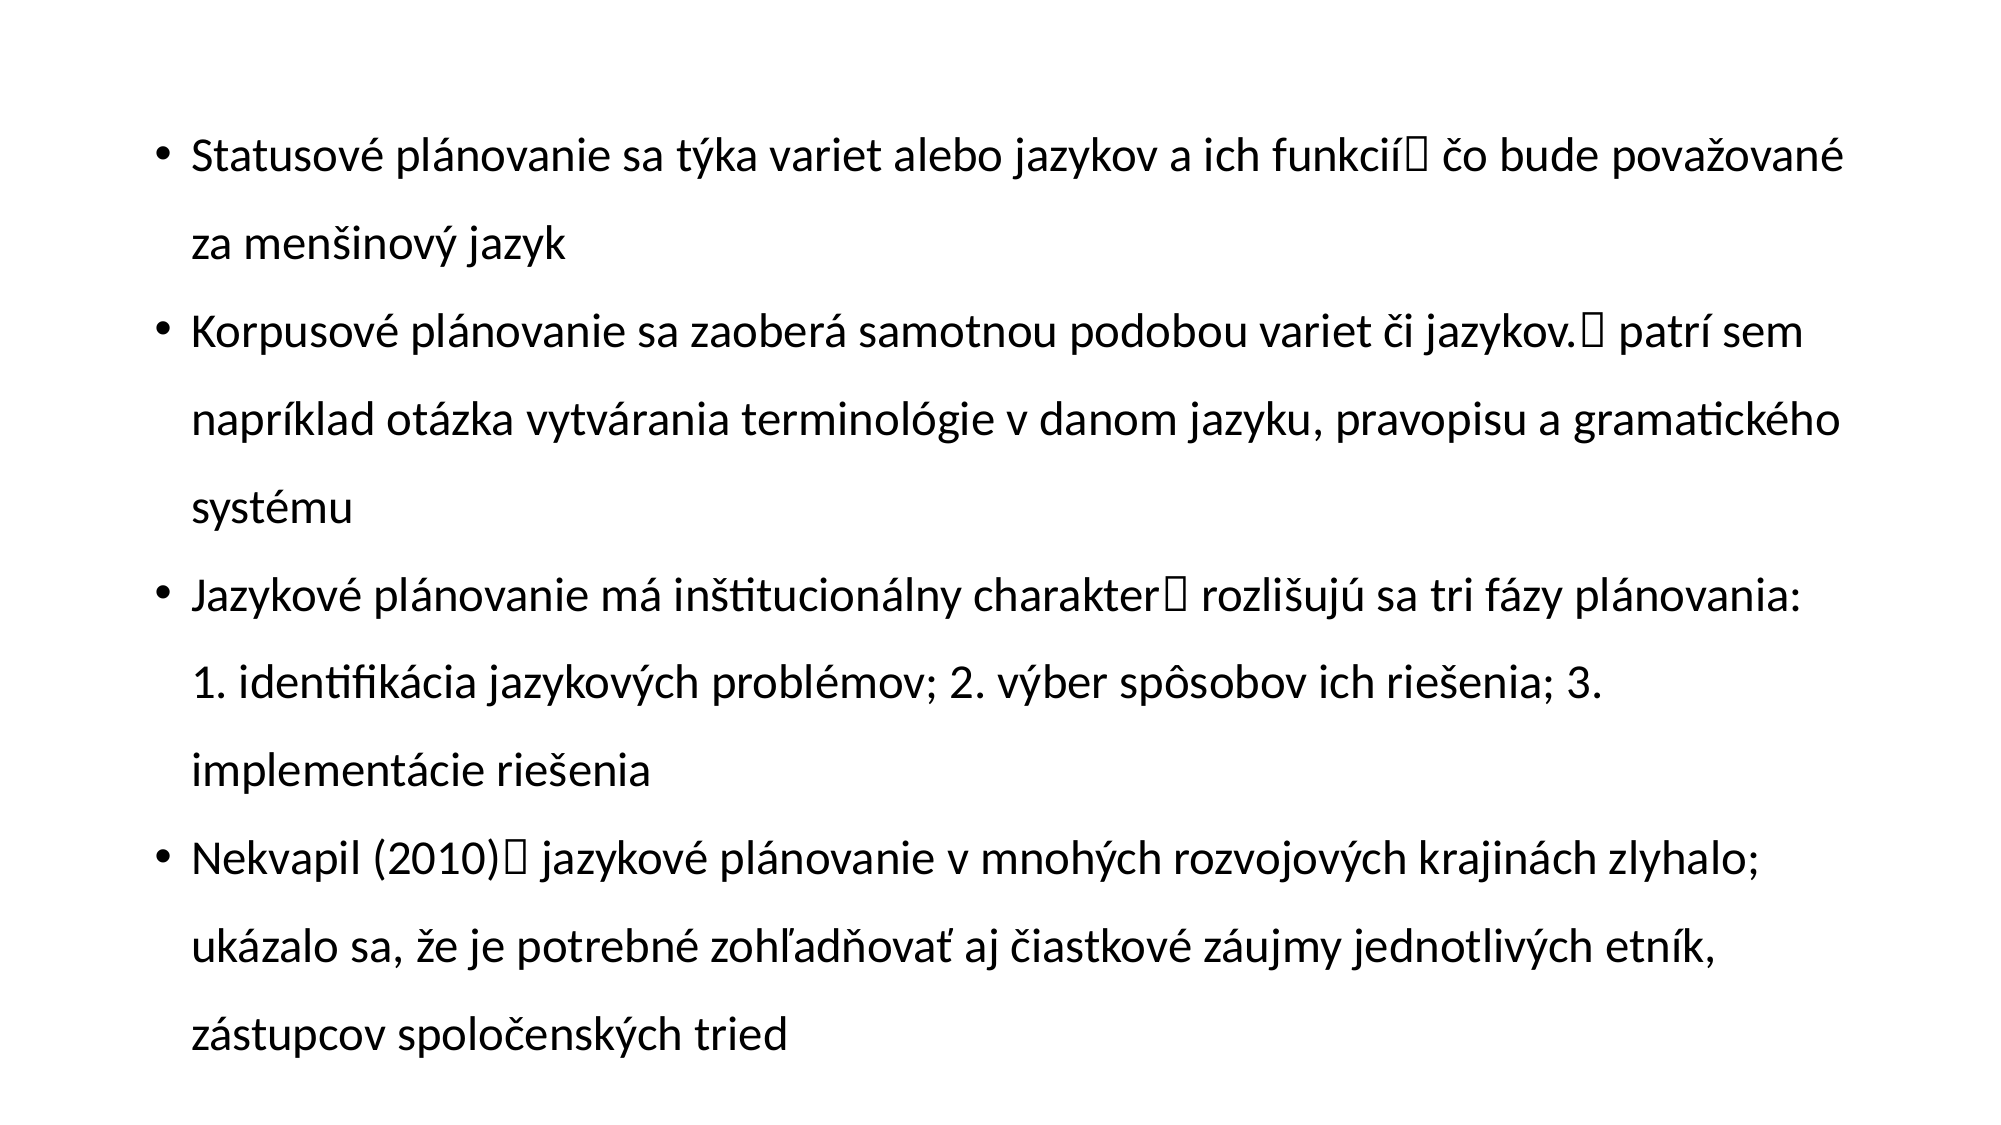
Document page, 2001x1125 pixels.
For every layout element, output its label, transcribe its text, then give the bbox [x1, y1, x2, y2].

list Statusové plánovanie sa týka variet alebo jazykov a ich funkcií čo bude považované za menšinový jazyk Korpusové plánovanie sa zaoberá samotnou podobou variet či jazykov. patrí sem napríklad otázka vytvárania terminológie v danom jazyku, pravopisu a gramatického systému Jazykové plánovanie má inštitucionálny charakter rozlišujú sa tri fázy plánovania: 1. identifikácia jazykových problémov; 2. výber spôsobov ich riešenia; 3. implementácie riešenia Nekvapil (2010) jazykové plánovanie v mnohých rozvojových krajinách zlyhalo; ukázalo sa, že je potrebné zohľadňovať aj čiastkové záujmy jednotlivých etník, zástupcov spoločenských tried [139, 86, 1865, 1078]
